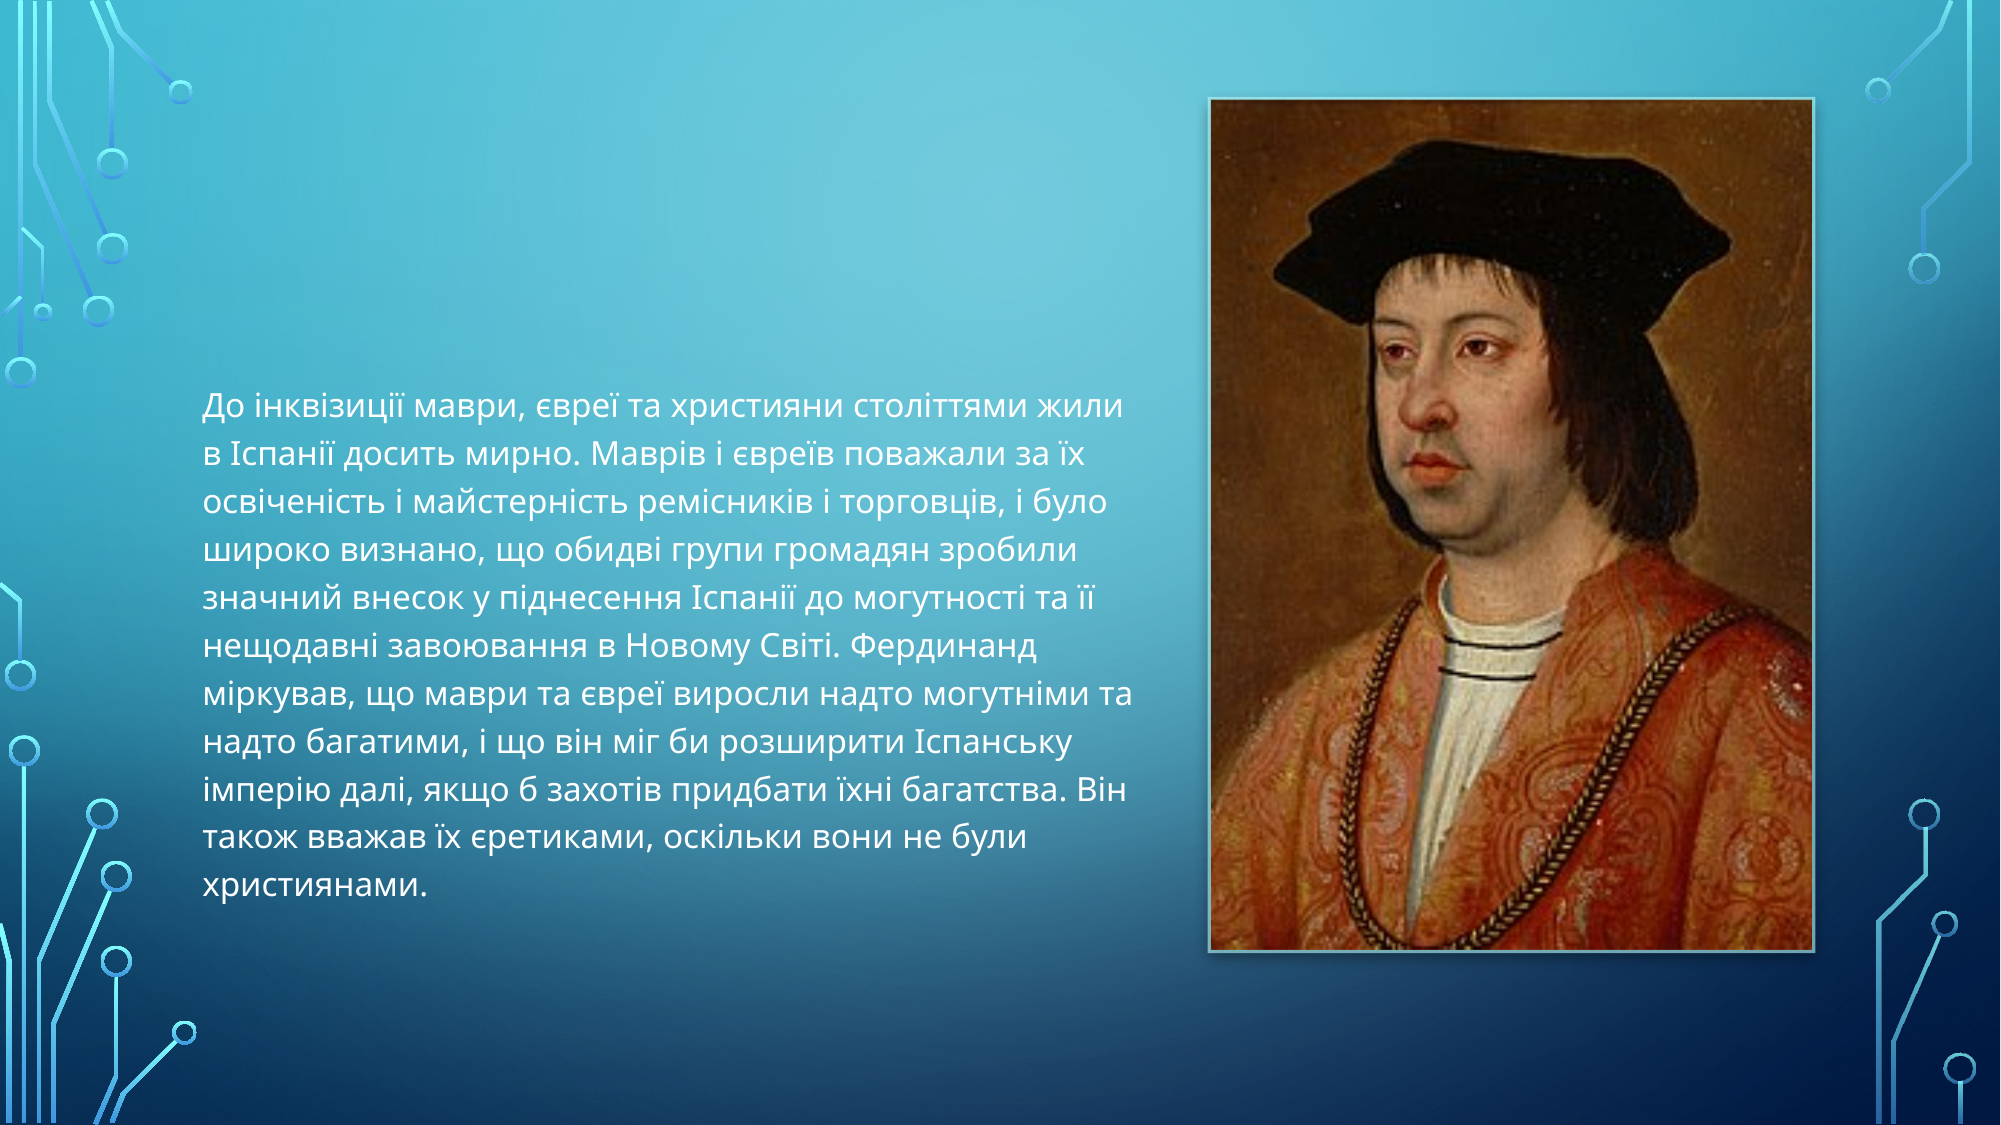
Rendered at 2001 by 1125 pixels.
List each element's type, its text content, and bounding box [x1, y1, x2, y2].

picture [1210, 99, 1813, 951]
list До інквізиції маври, євреї та християни століттями жили в Іспанії досить мирно. Маврів і євреїв поважали за їх освіченість і майстерність ремісників і торговців, і було широко визнано, що обидві групи громадян зробили значний внесок у піднесення Іспанії до могутності та її нещодавні завоювання в Новому Світі. Фердинанд міркував, що маври та євреї виросли надто могутніми та надто багатими, і що він міг би розширити Іспанську імперію далі, якщо б захотів придбати їхні багатства. Він також вважав їх єретиками, оскільки вони не були християнами. [187, 369, 1161, 950]
